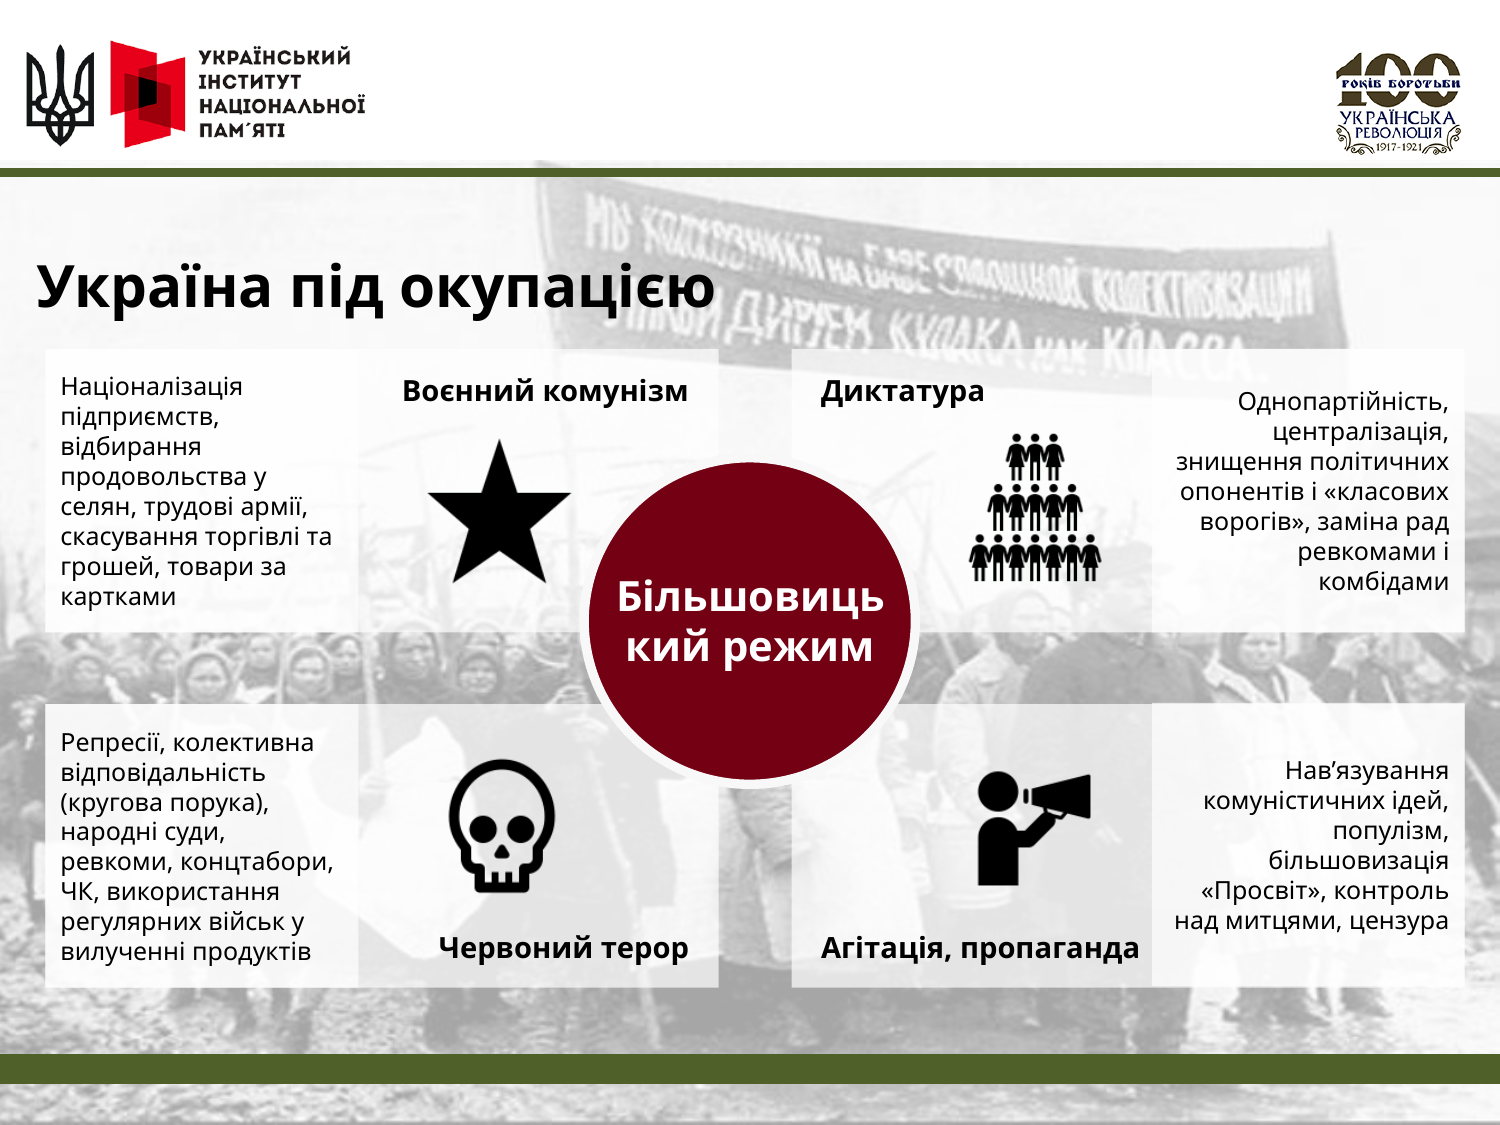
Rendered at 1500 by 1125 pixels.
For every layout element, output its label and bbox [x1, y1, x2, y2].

picture [20, 38, 400, 150]
picture [0, 38, 1500, 168]
picture [0, 1084, 1500, 1125]
text_box [0, 168, 1500, 1084]
